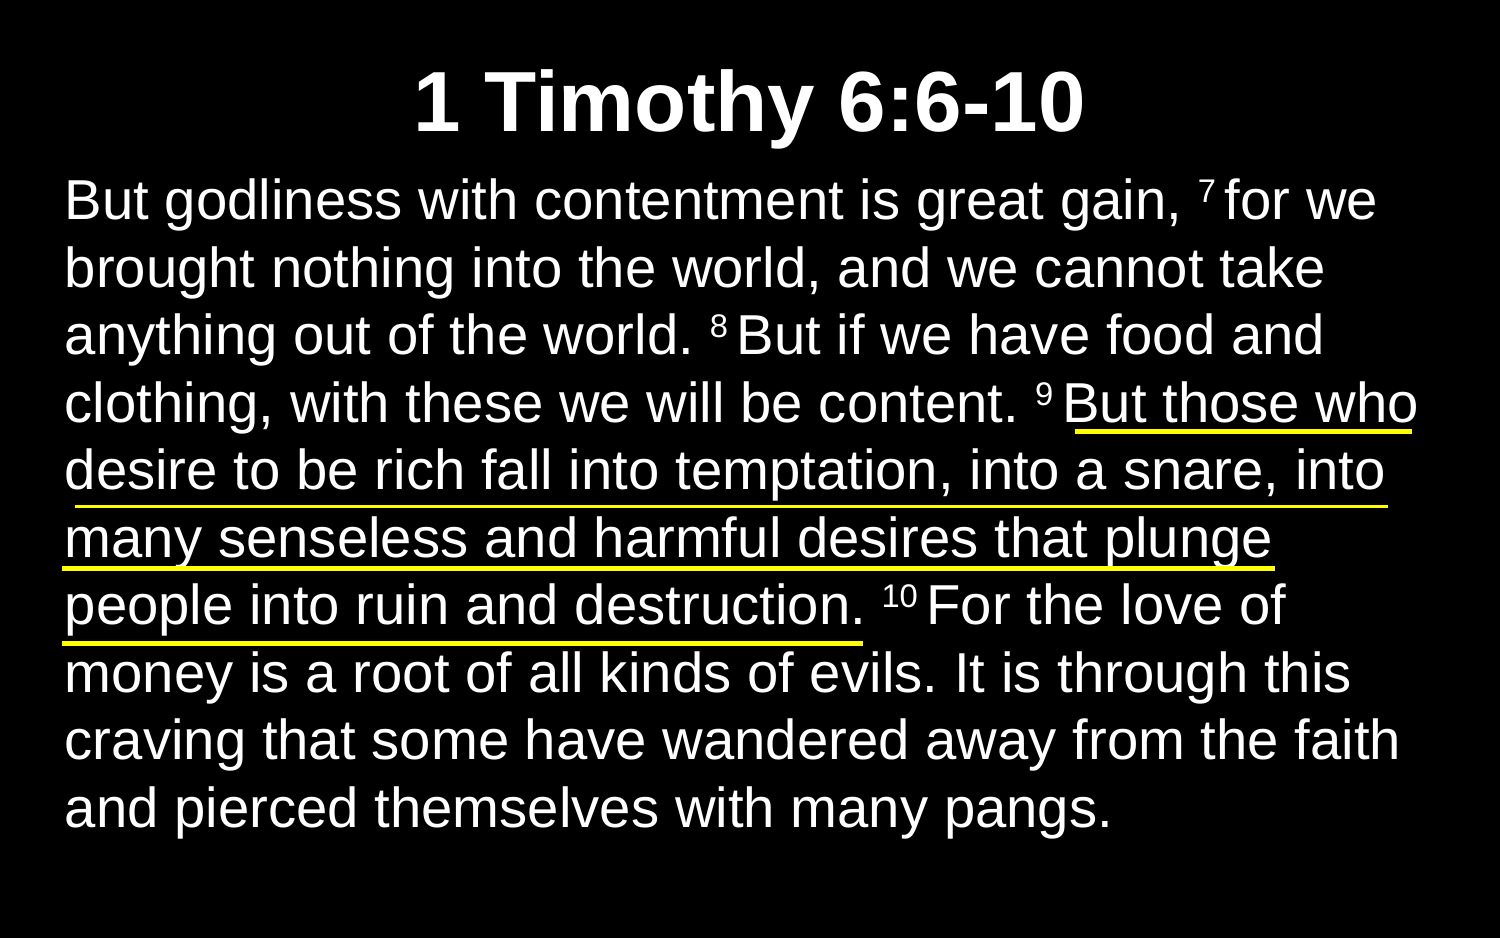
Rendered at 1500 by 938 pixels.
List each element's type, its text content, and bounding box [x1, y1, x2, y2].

text_box But godliness with contentment is great gain, 7 for we brought nothing into the world, and we cannot take anything out of the world. 8 But if we have food and clothing, with these we will be content. 9 But those who desire to be rich fall into temptation, into a snare, into many senseless and harmful desires that plunge people into ruin and destruction. 10 For the love of money is a root of all kinds of evils. It is through this craving that some have wandered away from the faith and pierced themselves with many pangs. [49, 156, 1463, 846]
title 1 Timothy 6:6-10 [75, 18, 1425, 156]
